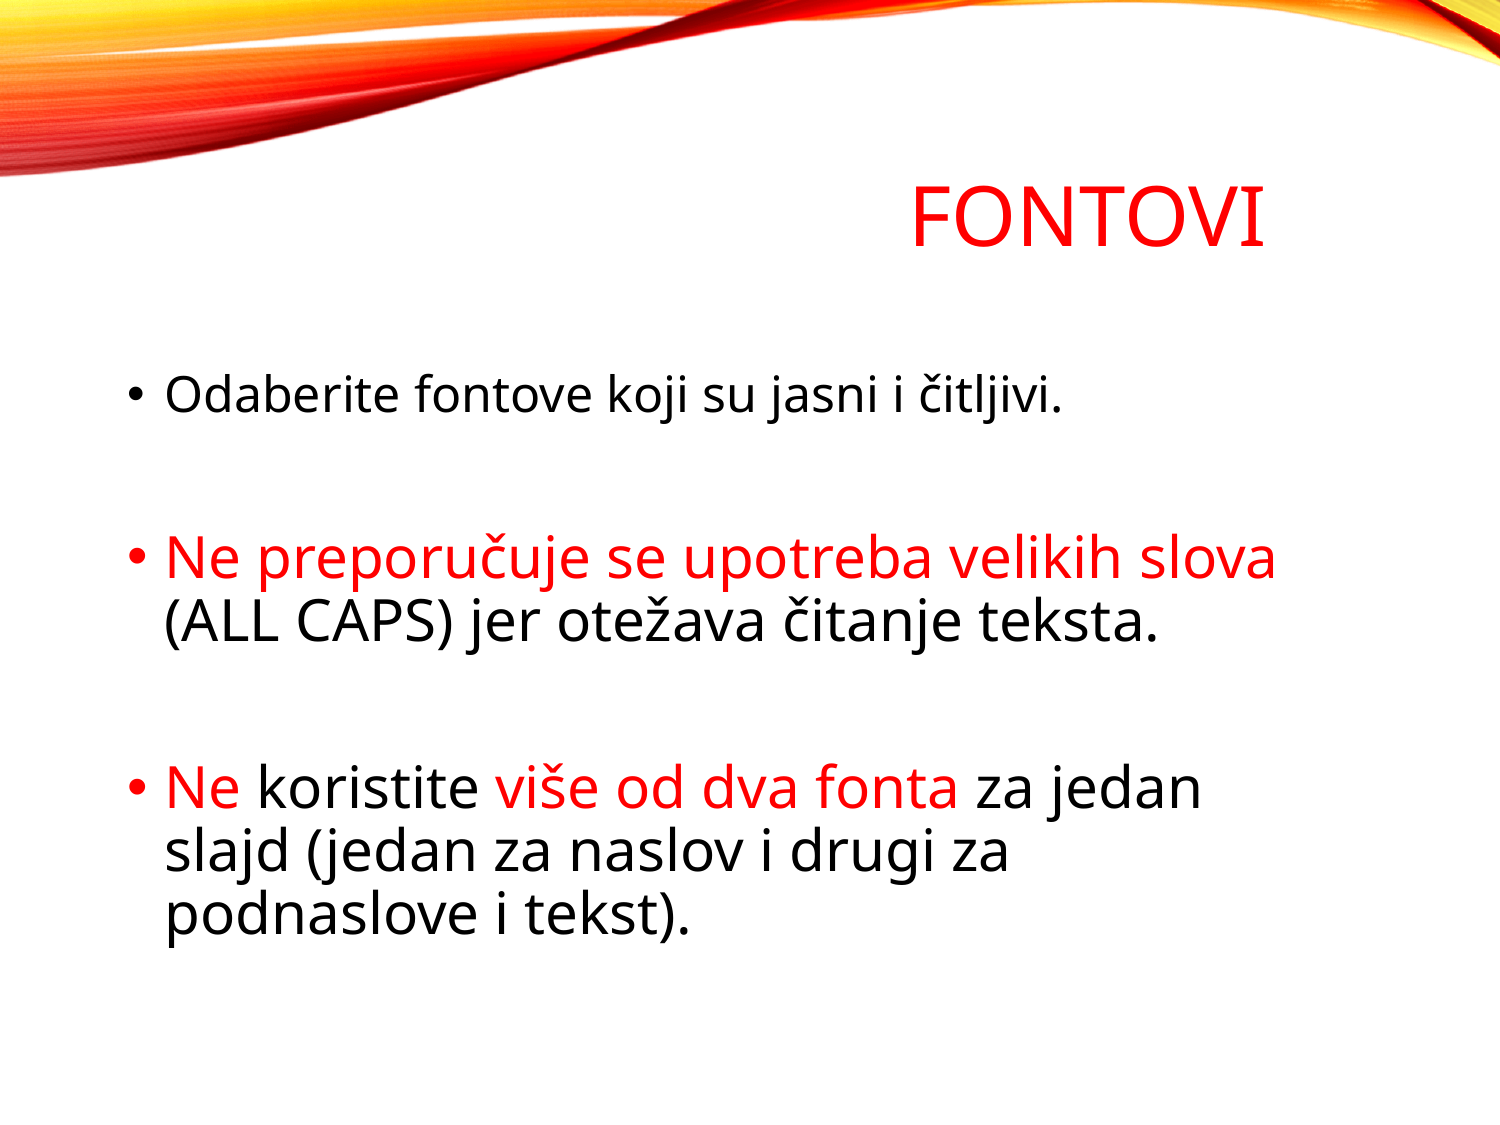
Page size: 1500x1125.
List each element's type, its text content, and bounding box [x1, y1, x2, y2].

title Fontovi [112, 125, 1282, 313]
picture [0, 0, 1500, 178]
list Odaberite fontove koji su jasni i čitljivi. Ne preporučuje se upotreba velikih slova (ALL CAPS) jer otežava čitanje teksta. Ne koristite više od dva fonta za jedan slajd (jedan za naslov i drugi za podnaslove i tekst). [112, 361, 1355, 1055]
